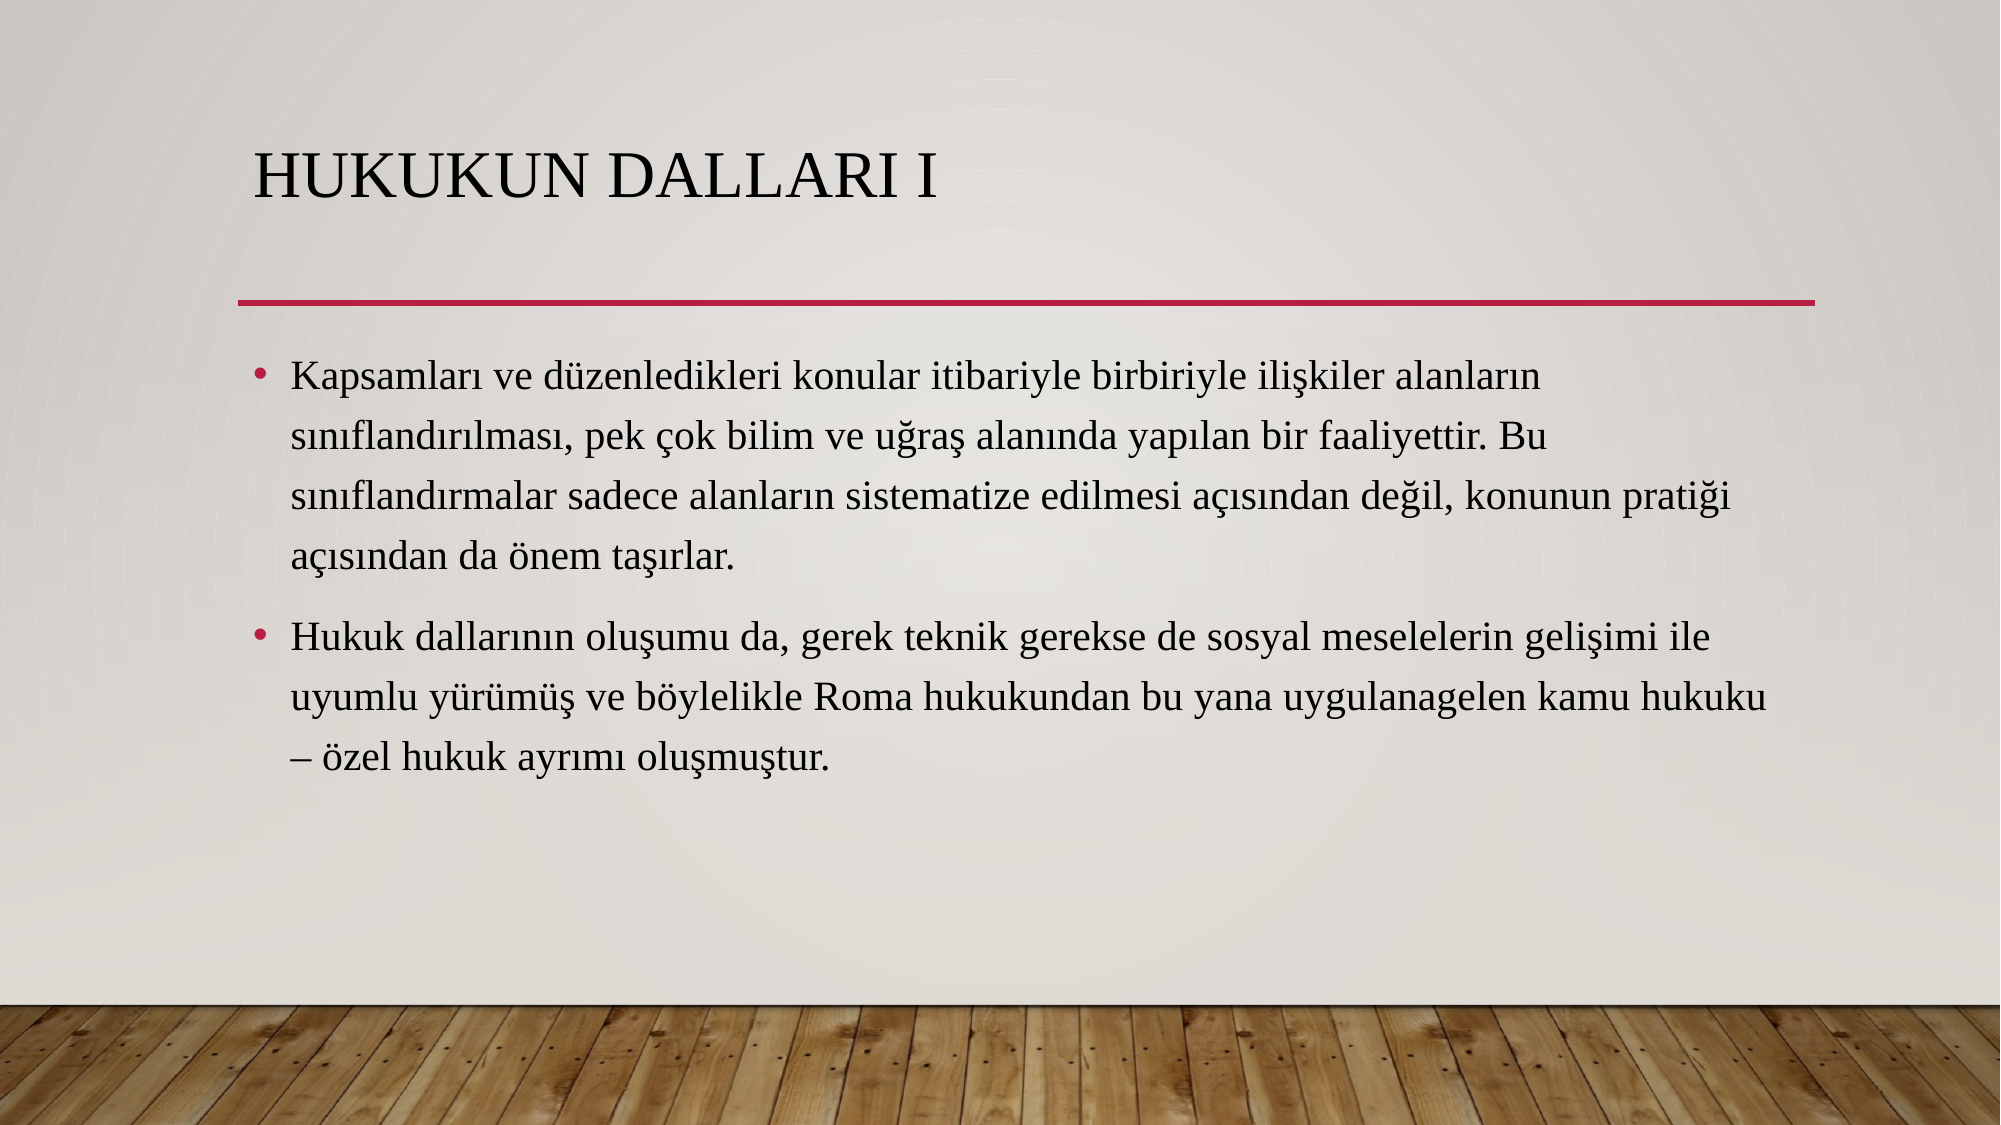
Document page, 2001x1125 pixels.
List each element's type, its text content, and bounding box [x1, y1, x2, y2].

title Hukukun dalları I [238, 131, 1814, 305]
picture [0, 1005, 2000, 1125]
list Kapsamları ve düzenledikleri konular itibariyle birbiriyle ilişkiler alanların sınıflandırılması, pek çok bilim ve uğraş alanında yapılan bir faaliyettir. Bu sınıflandırmalar sadece alanların sistematize edilmesi açısından değil, konunun pratiği açısından da önem taşırlar. Hukuk dallarının oluşumu da, gerek teknik gerekse de sosyal meselelerin gelişimi ile uyumlu yürümüş ve böylelikle Roma hukukundan bu yana uygulanagelen kamu hukuku – özel hukuk ayrımı oluşmuştur. [238, 330, 1814, 897]
